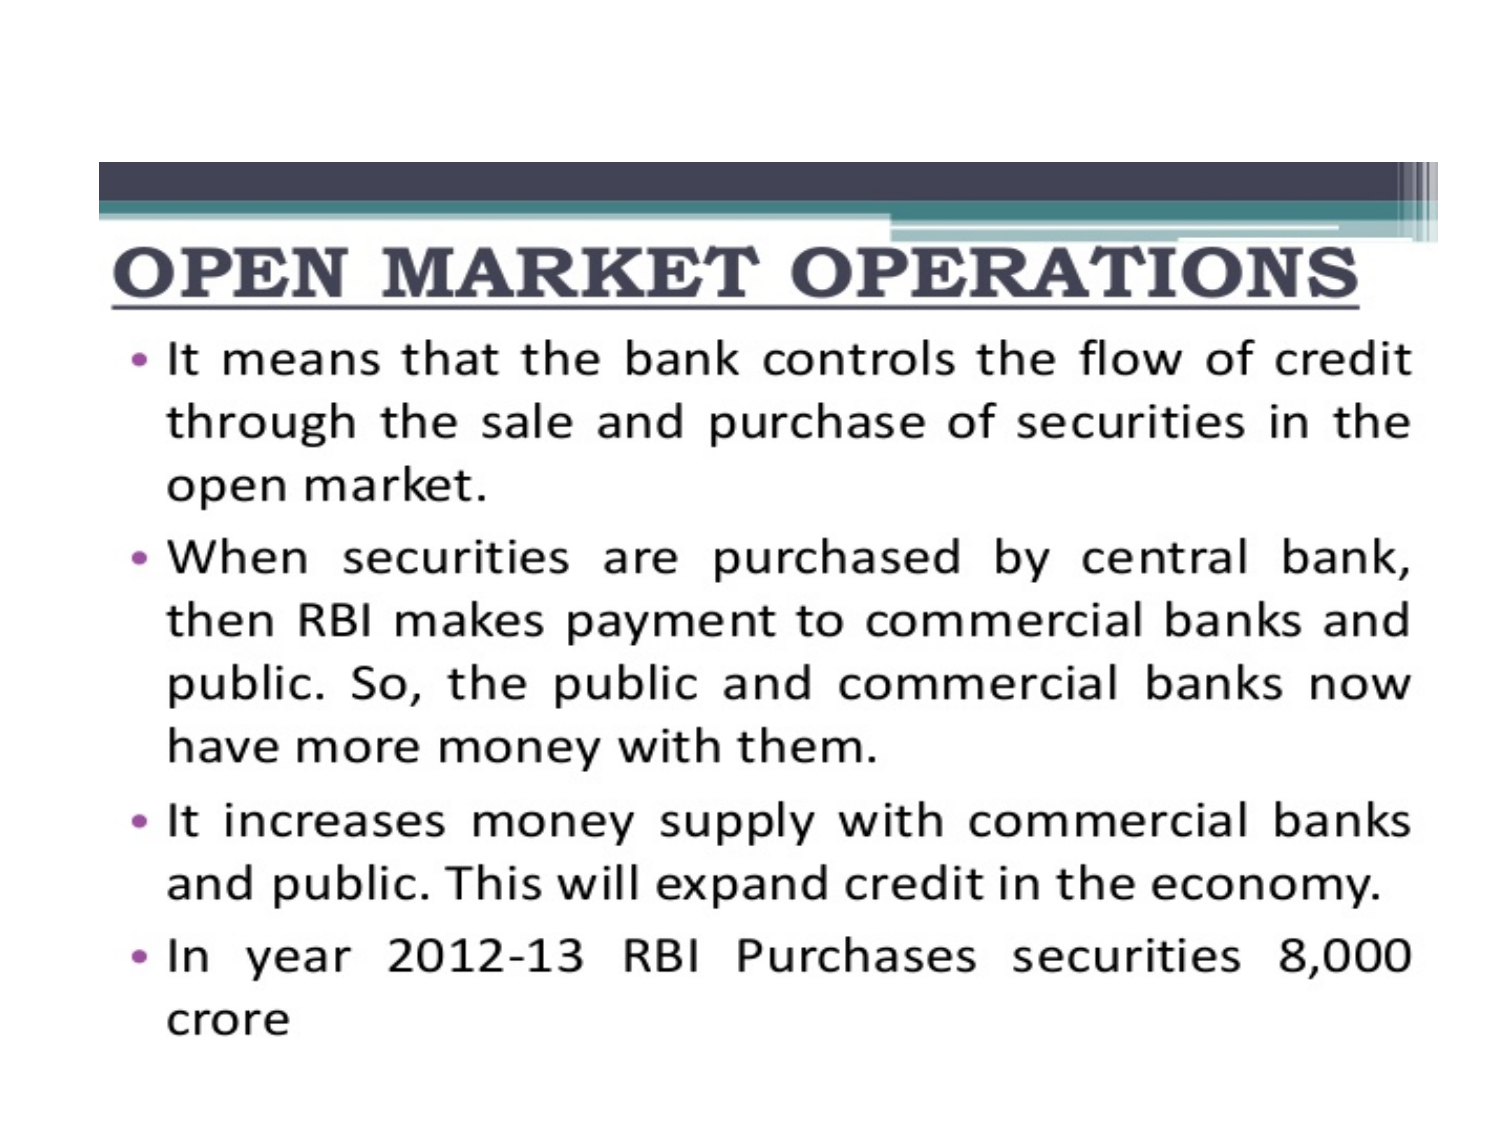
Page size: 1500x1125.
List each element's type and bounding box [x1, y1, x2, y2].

picture [99, 162, 1438, 1051]
